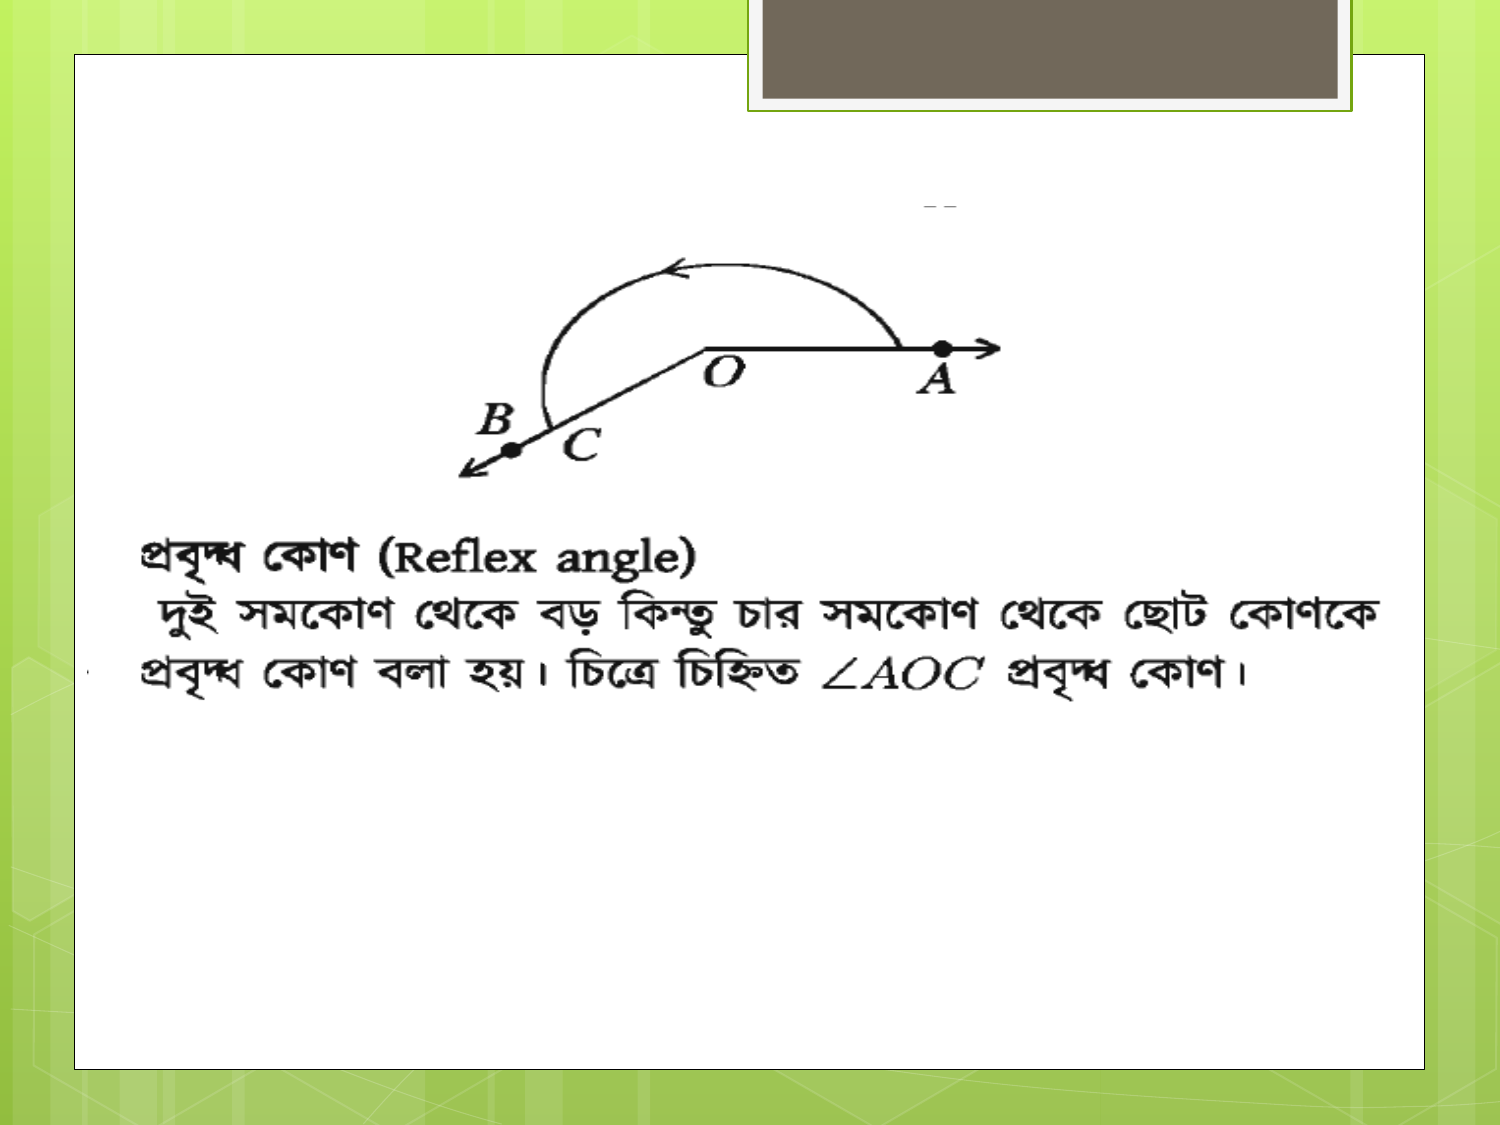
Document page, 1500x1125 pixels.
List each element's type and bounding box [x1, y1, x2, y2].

picture [87, 205, 1401, 745]
